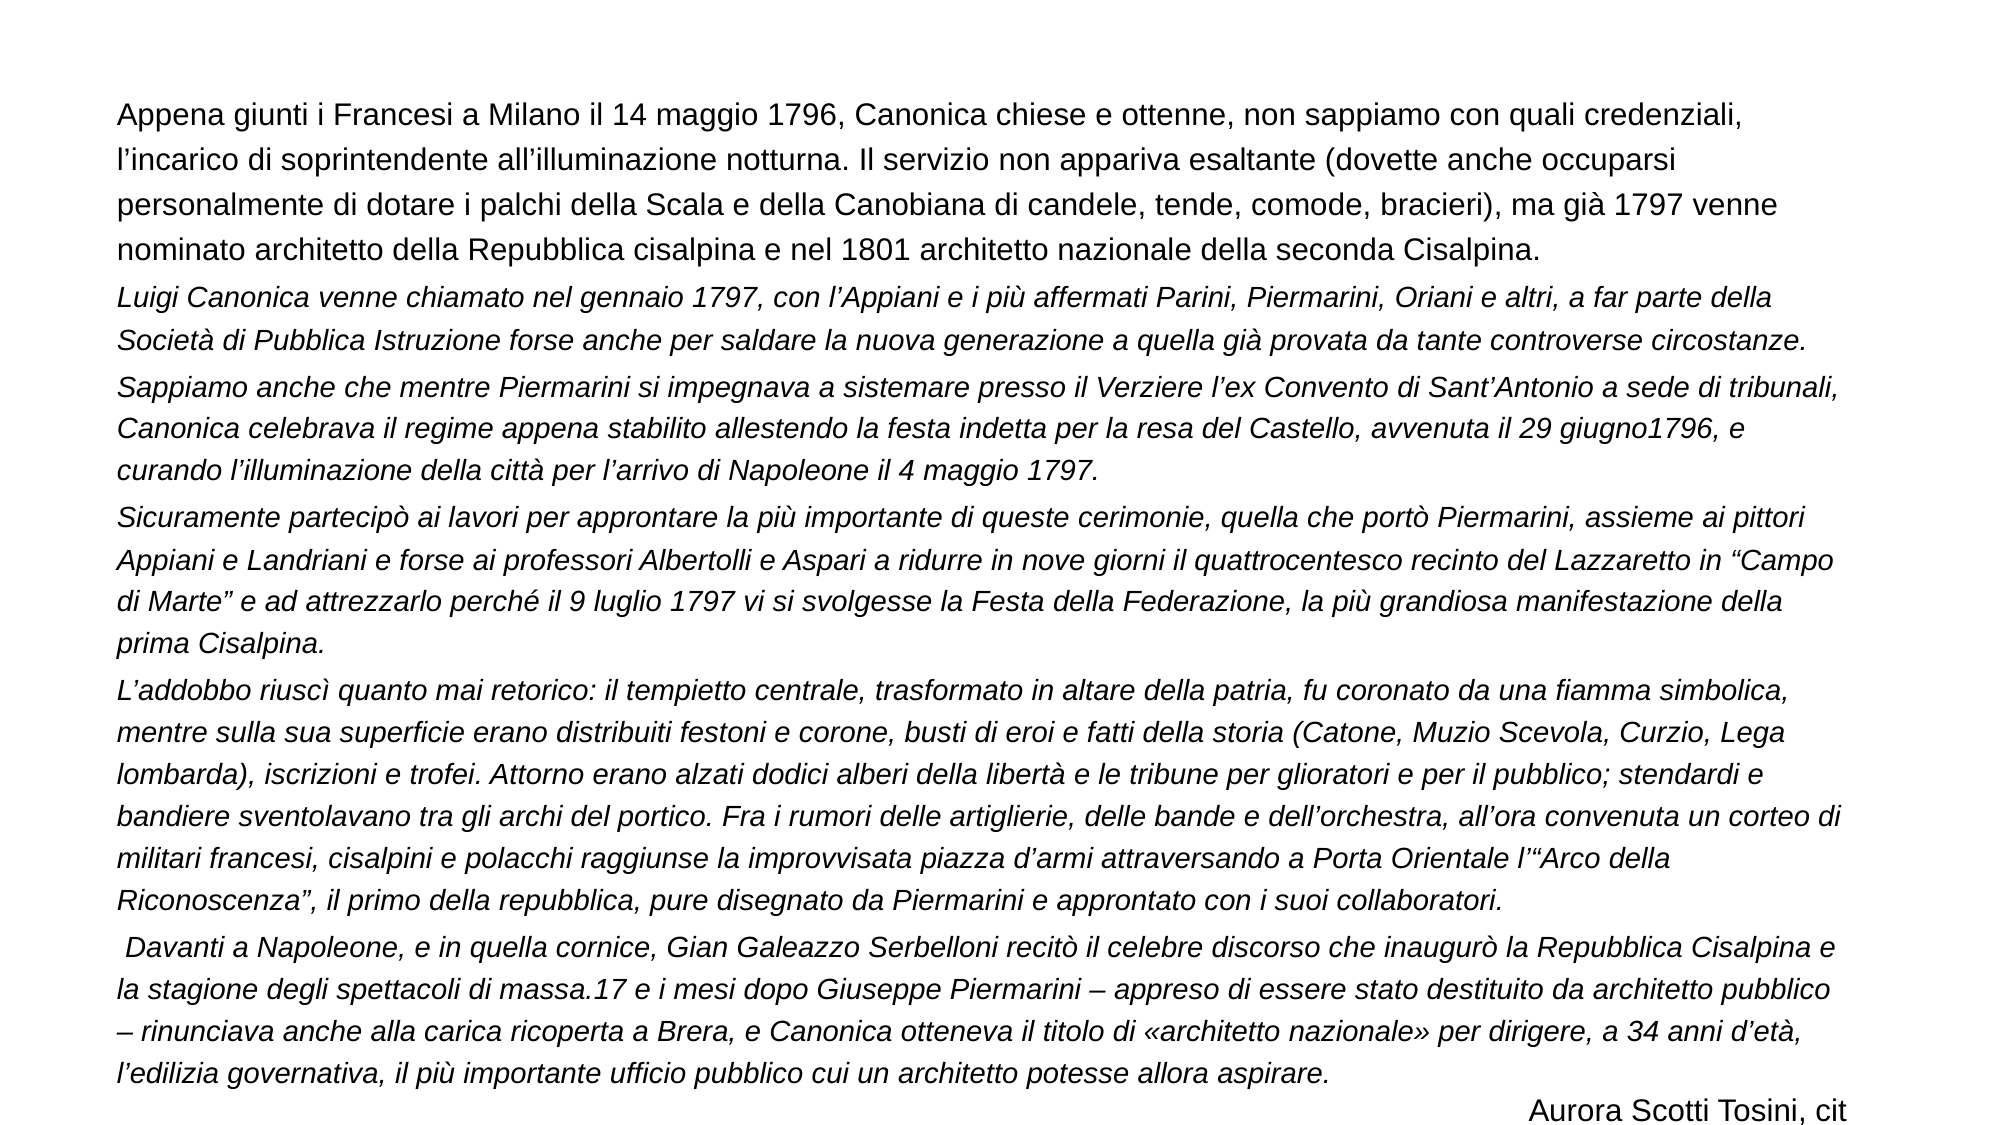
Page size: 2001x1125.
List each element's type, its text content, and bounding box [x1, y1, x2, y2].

list Appena giunti i Francesi a Milano il 14 maggio 1796, Canonica chiese e ottenne, non sappiamo con quali credenziali, l’incarico di soprintendente all’illuminazione notturna. Il servizio non appariva esaltante (dovette anche occuparsi personalmente di dotare i palchi della Scala e della Canobiana di candele, tende, comode, bracieri), ma già 1797 venne nominato architetto della Repubblica cisalpina e nel 1801 architetto nazionale della seconda Cisalpina. Luigi Canonica venne chiamato nel gennaio 1797, con l’Appiani e i più affermati Parini, Piermarini, Oriani e altri, a far parte della Società di Pubblica Istruzione forse anche per saldare la nuova generazione a quella già provata da tante controverse circostanze. Sappiamo anche che mentre Piermarini si impegnava a sistemare presso il Verziere l’ex Convento di Sant’Antonio a sede di tribunali, Canonica celebrava il regime appena stabilito allestendo la festa indetta per la resa del Castello, avvenuta il 29 giugno1796, e curando l’illuminazione della città per l’arrivo di Napoleone il 4 maggio 1797. Sicuramente partecipò ai lavori per approntare la più importante di queste cerimonie, quella che portò Piermarini, assieme ai pittori Appiani e Landriani e forse ai professori Albertolli e Aspari a ridurre in nove giorni il quattrocentesco recinto del Lazzaretto in “Campo di Marte” e ad attrezzarlo perché il 9 luglio 1797 vi si svolgesse la Festa della Federazione, la più grandiosa manifestazione della prima Cisalpina. L’addobbo riuscì quanto mai retorico: il tempietto centrale, trasformato in altare della patria, fu coronato da una fiamma simbolica, mentre sulla sua superficie erano distribuiti festoni e corone, busti di eroi e fatti della storia (Catone, Muzio Scevola, Curzio, Lega lombarda), iscrizioni e trofei. Attorno erano alzati dodici alberi della libertà e le tribune per glioratori e per il pubblico; stendardi e bandiere sventolavano tra gli archi del portico. Fra i rumori delle artiglierie, delle bande e dell’orchestra, all’ora convenuta un corteo di militari francesi, cisalpini e polacchi raggiunse la improvvisata piazza d’armi attraversando a Porta Orientale l’“Arco della Riconoscenza”, il primo della repubblica, pure disegnato da Piermarini e approntato con i suoi collaboratori. Davanti a Napoleone, e in quella cornice, Gian Galeazzo Serbelloni recitò il celebre discorso che inaugurò la Repubblica Cisalpina e la stagione degli spettacoli di massa.17 e i mesi dopo Giuseppe Piermarini – appreso di essere stato destituito da architetto pubblico – rinunciava anche alla carica ricoperta a Brera, e Canonica otteneva il titolo di «architetto nazionale» per dirigere, a 34 anni d’età, l’edilizia governativa, il più importante ufficio pubblico cui un architetto potesse allora aspirare. Aurora Scotti Tosini, cit [101, 79, 1863, 1125]
